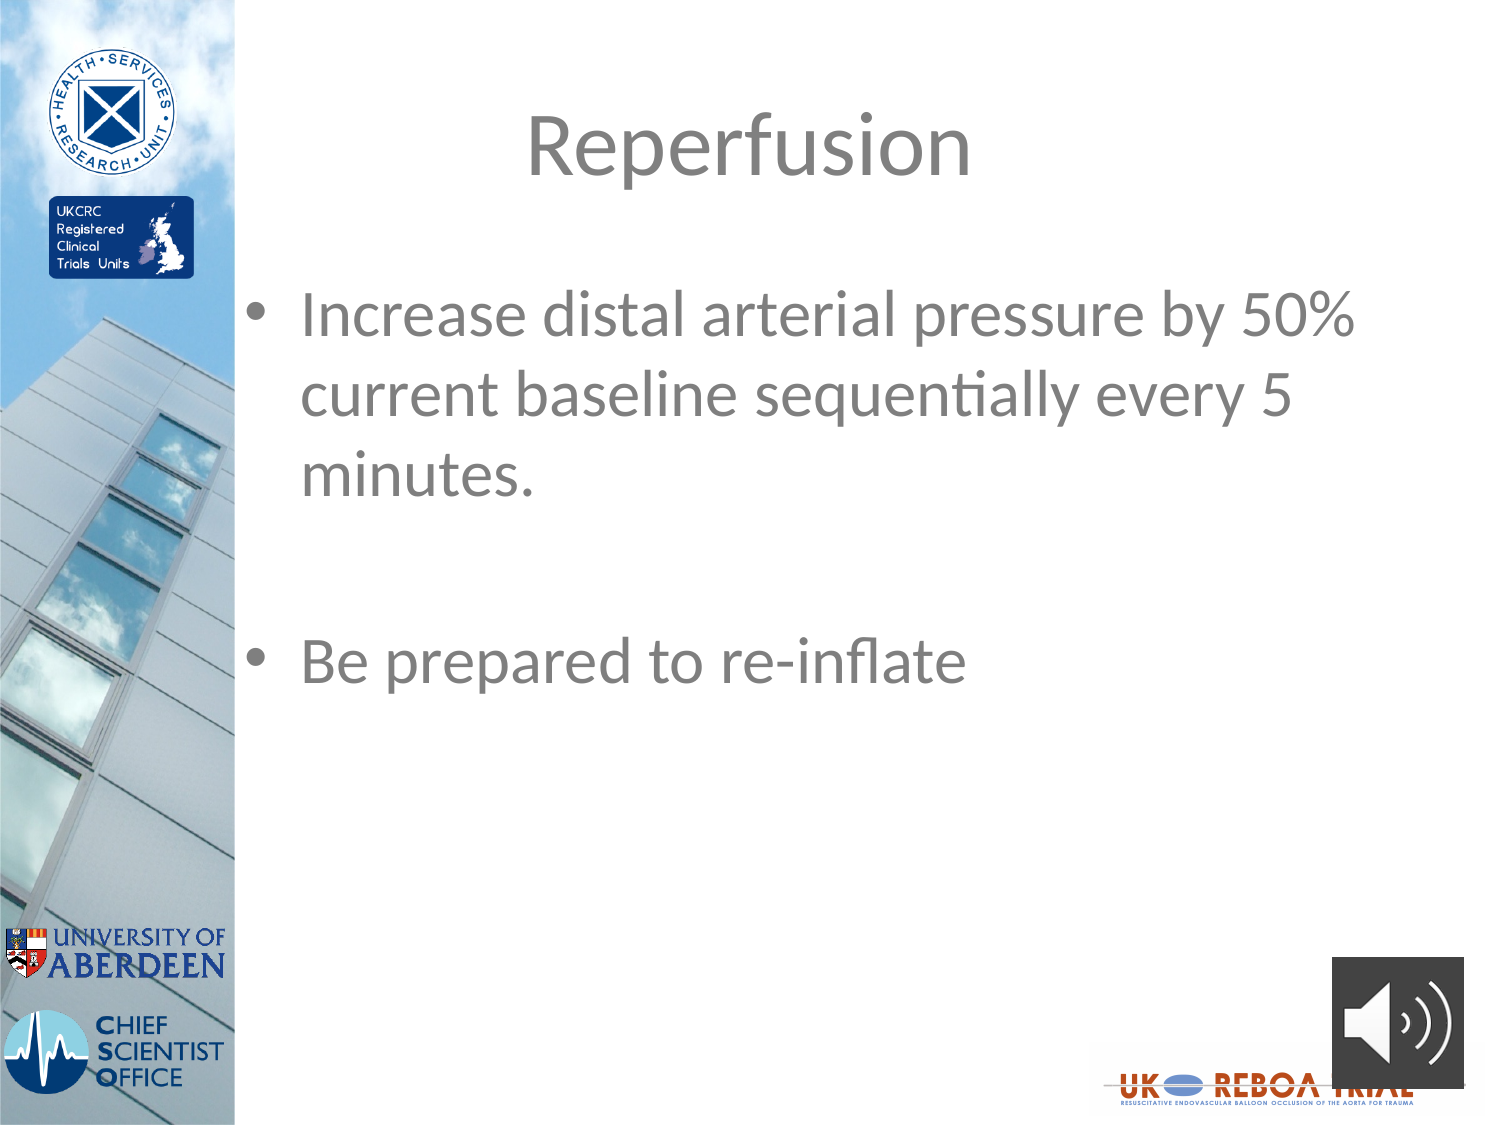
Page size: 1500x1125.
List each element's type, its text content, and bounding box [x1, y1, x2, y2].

title Reperfusion [75, 45, 1425, 233]
picture [1089, 955, 1485, 1116]
picture [0, 0, 235, 1125]
list Increase distal arterial pressure by 50% current baseline sequentially every 5 minutes. Be prepared to re-inflate [229, 262, 1425, 1005]
